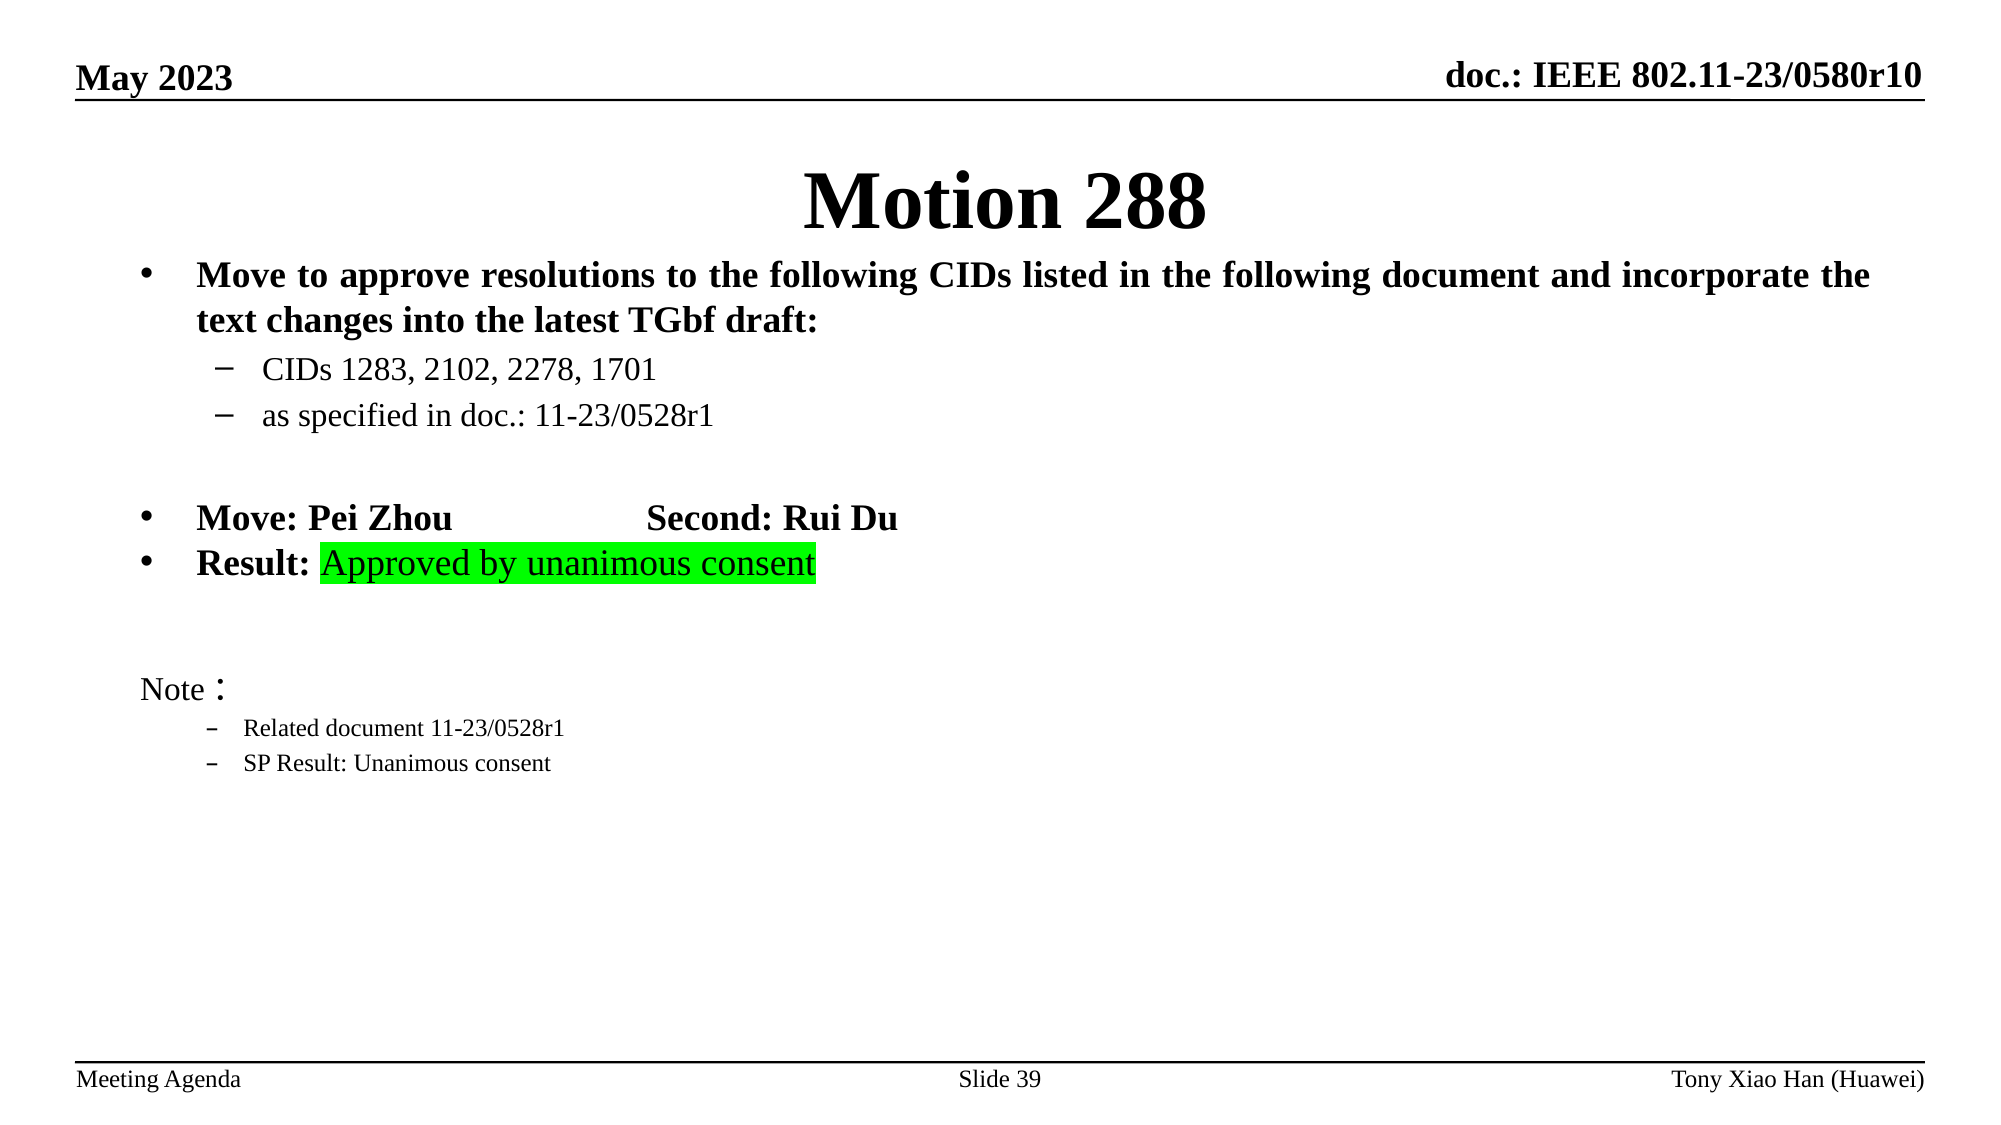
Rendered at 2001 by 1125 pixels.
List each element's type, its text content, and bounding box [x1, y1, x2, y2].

text_box Motion 288 [368, 137, 1644, 212]
text_box Move to approve resolutions to the following CIDs listed in the following document and incorporate the text changes into the latest TGbf draft: CIDs 1283, 2102, 2278, 1701 as specified in doc.: 11-23/0528r1 Move: Pei Zhou Second: Rui Du Result: Approved by unanimous consent Note： Related document 11-23/0528r1 SP Result: Unanimous consent [125, 212, 1888, 900]
